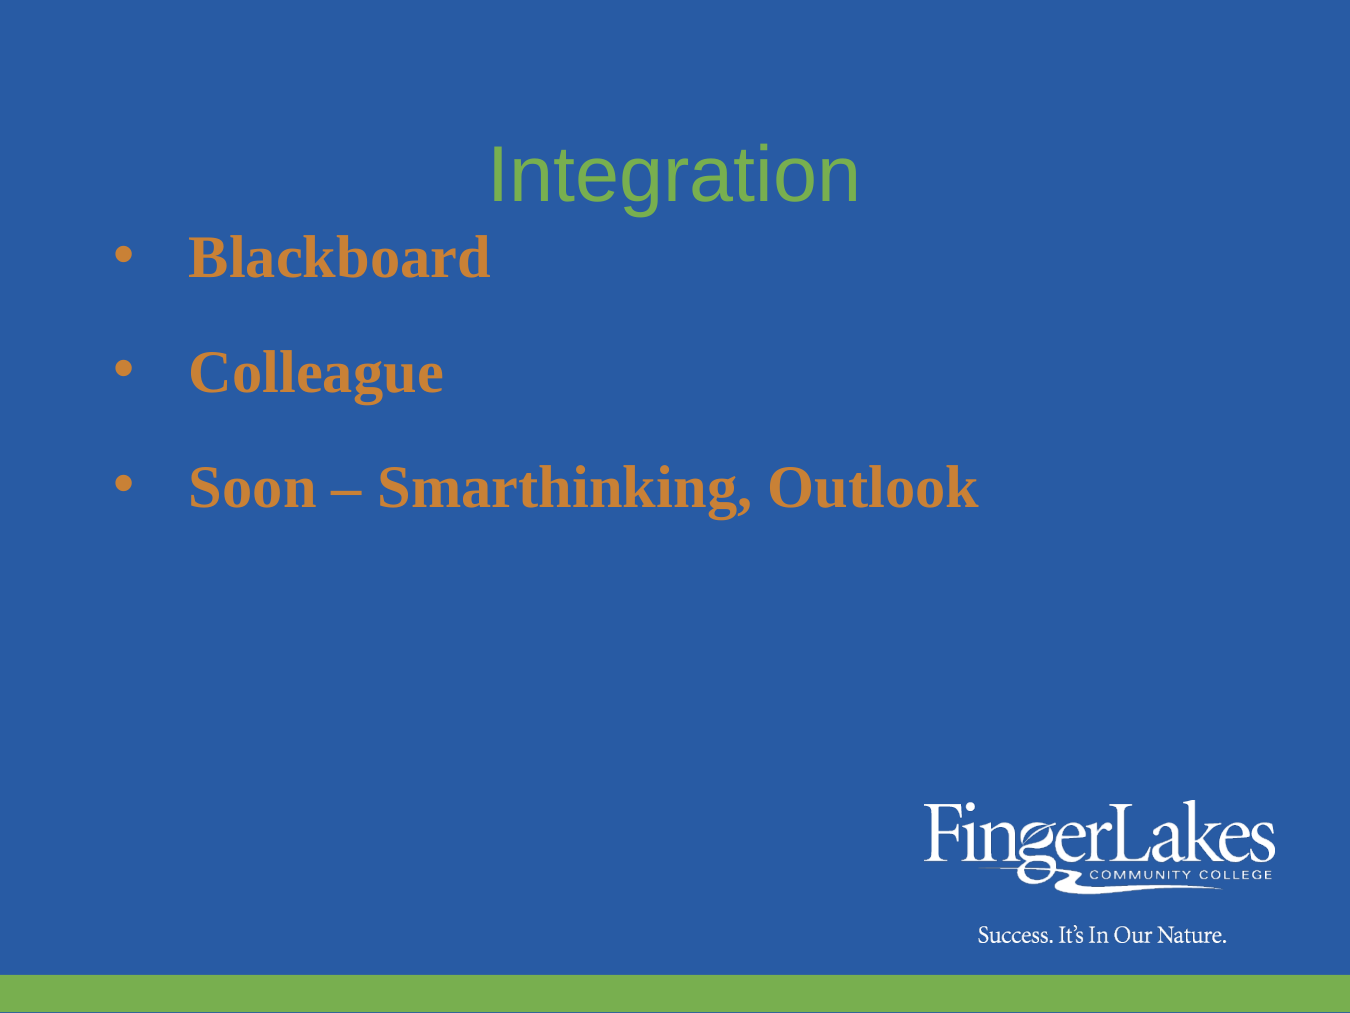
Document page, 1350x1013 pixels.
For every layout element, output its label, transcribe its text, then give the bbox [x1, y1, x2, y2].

list Blackboard Colleague Soon – Smarthinking, Outlook [100, 210, 1250, 818]
picture [924, 800, 1275, 943]
title Integration [100, 85, 1249, 210]
